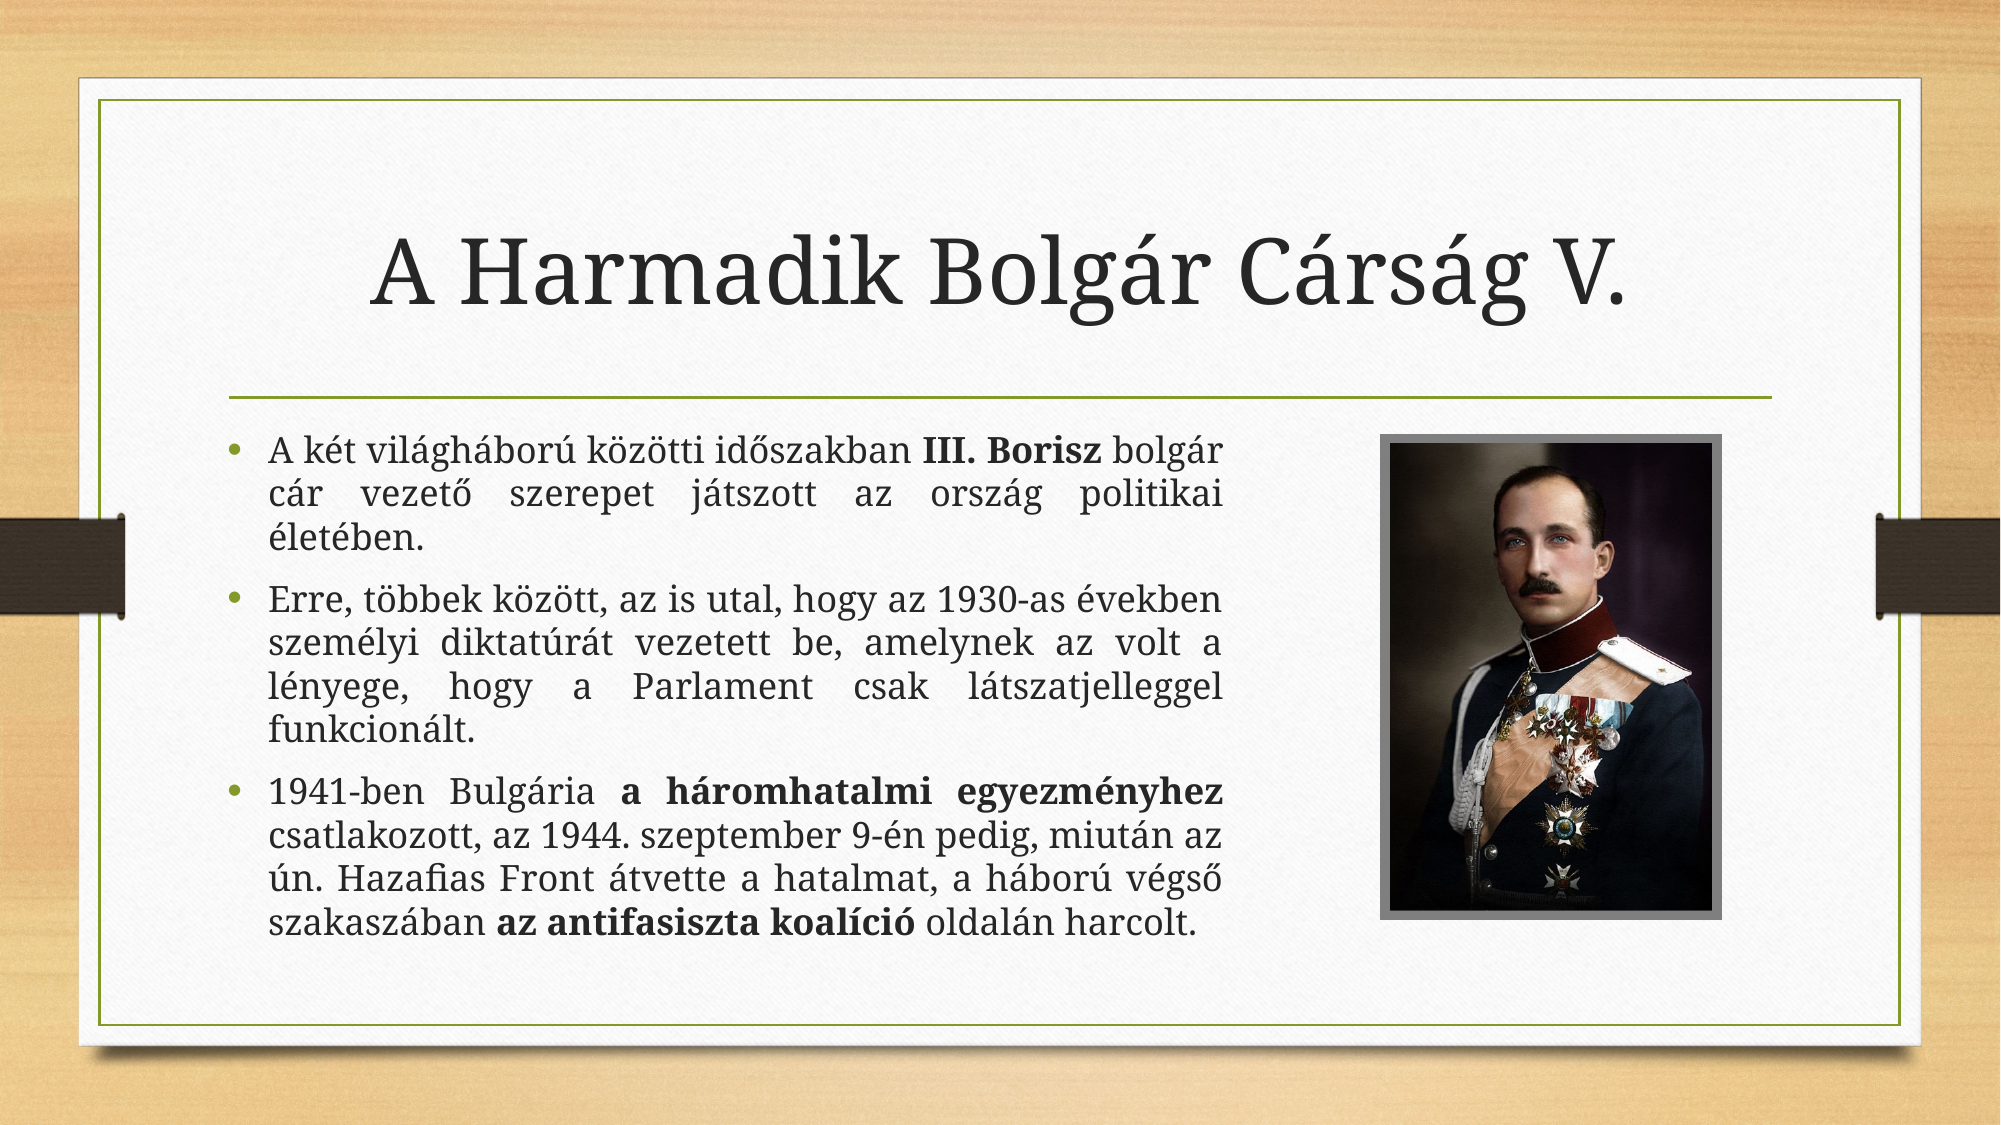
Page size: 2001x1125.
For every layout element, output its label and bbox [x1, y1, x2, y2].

text_box [0, 0, 2000, 1125]
list [1389, 442, 1713, 912]
